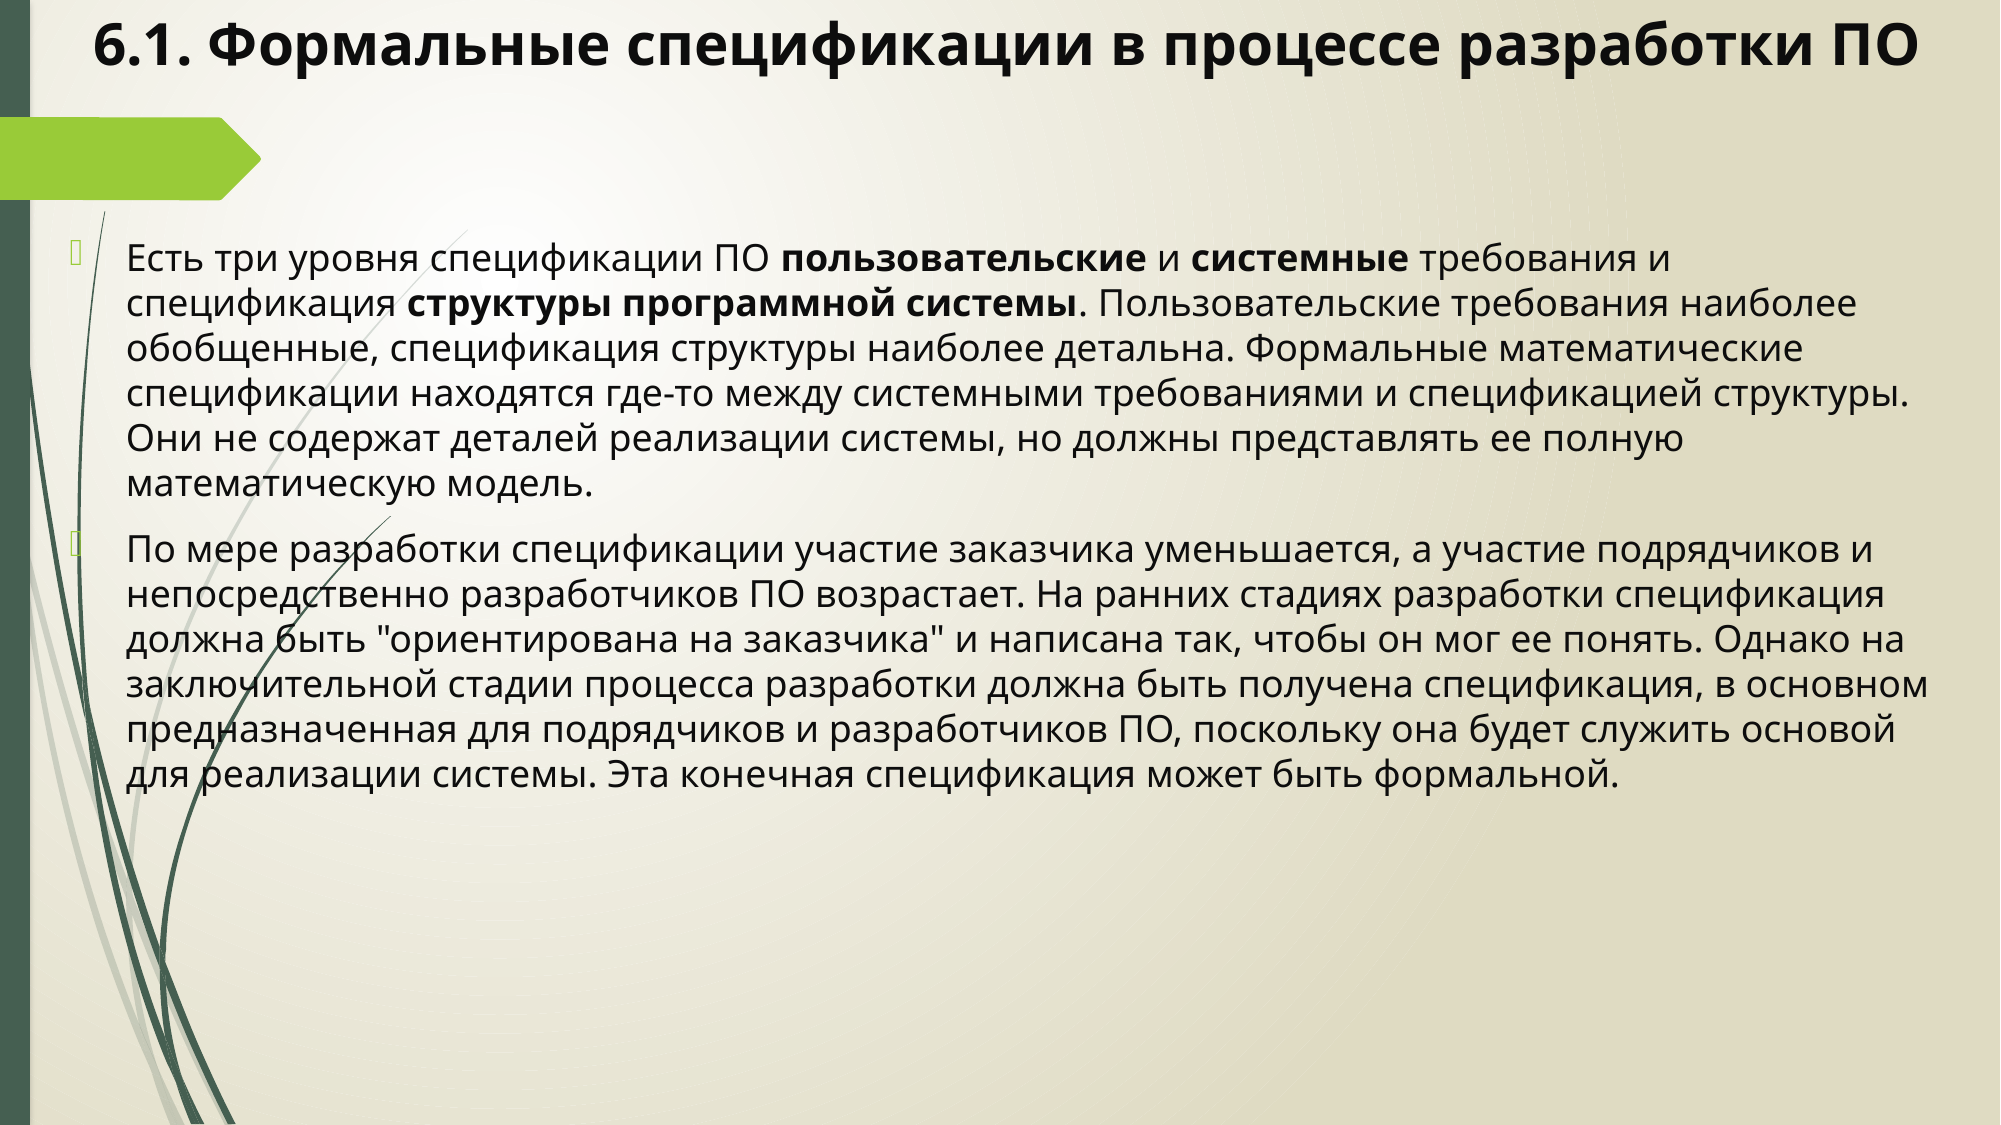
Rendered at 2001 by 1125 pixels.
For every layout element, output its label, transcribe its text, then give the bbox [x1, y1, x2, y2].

list Есть три уровня спецификации ПО пользовательские и системные требования и спецификация структуры программной системы. Пользовательские требования наиболее обобщенные, спецификация структуры наиболее детальна. Формальные математические спецификации находятся где-то между системными требованиями и спецификацией структуры. Они не содержат деталей реализации системы, но должны представлять ее полную математическую модель. По мере разработки спецификации участие заказчика уменьшается, а участие подрядчиков и непосредственно разработчиков ПО возрастает. На ранних стадиях разработки спецификация должна быть "ориентирована на заказчика" и написана так, чтобы он мог ее понять. Однако на заключительной стадии процесса разработки должна быть получена спецификация, в основном предназначенная для подрядчиков и разработчиков ПО, поскольку она будет служить основой для реализации системы. Эта конечная спецификация может быть формальной. [54, 226, 1960, 1045]
title 6.1. Формальные спецификации в процессе разработки ПО [14, 0, 2000, 102]
